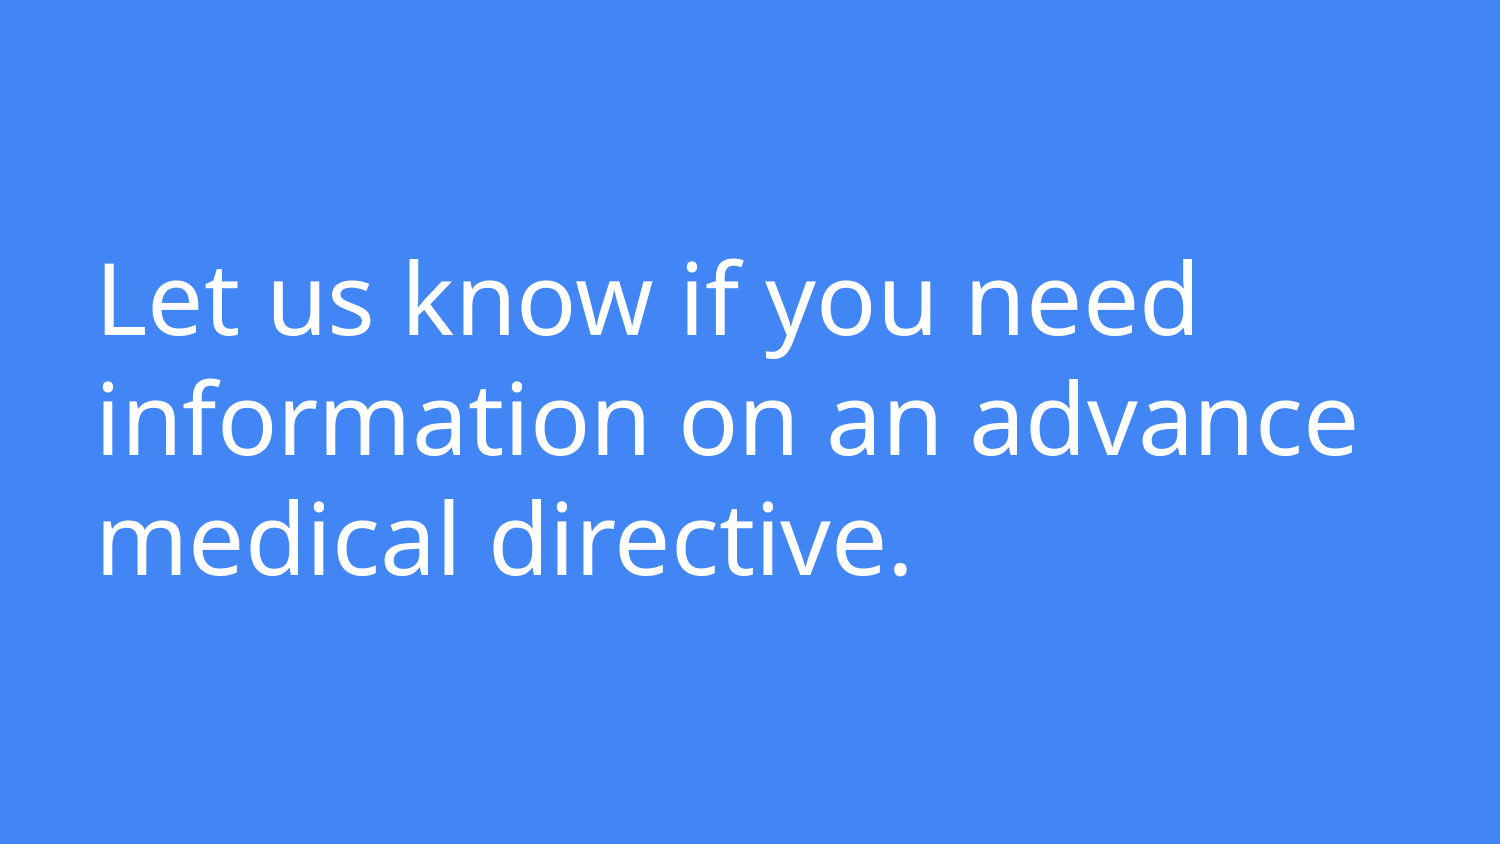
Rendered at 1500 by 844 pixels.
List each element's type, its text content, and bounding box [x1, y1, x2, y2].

title Let us know if you need information on an advance medical directive. [80, 80, 1388, 752]
